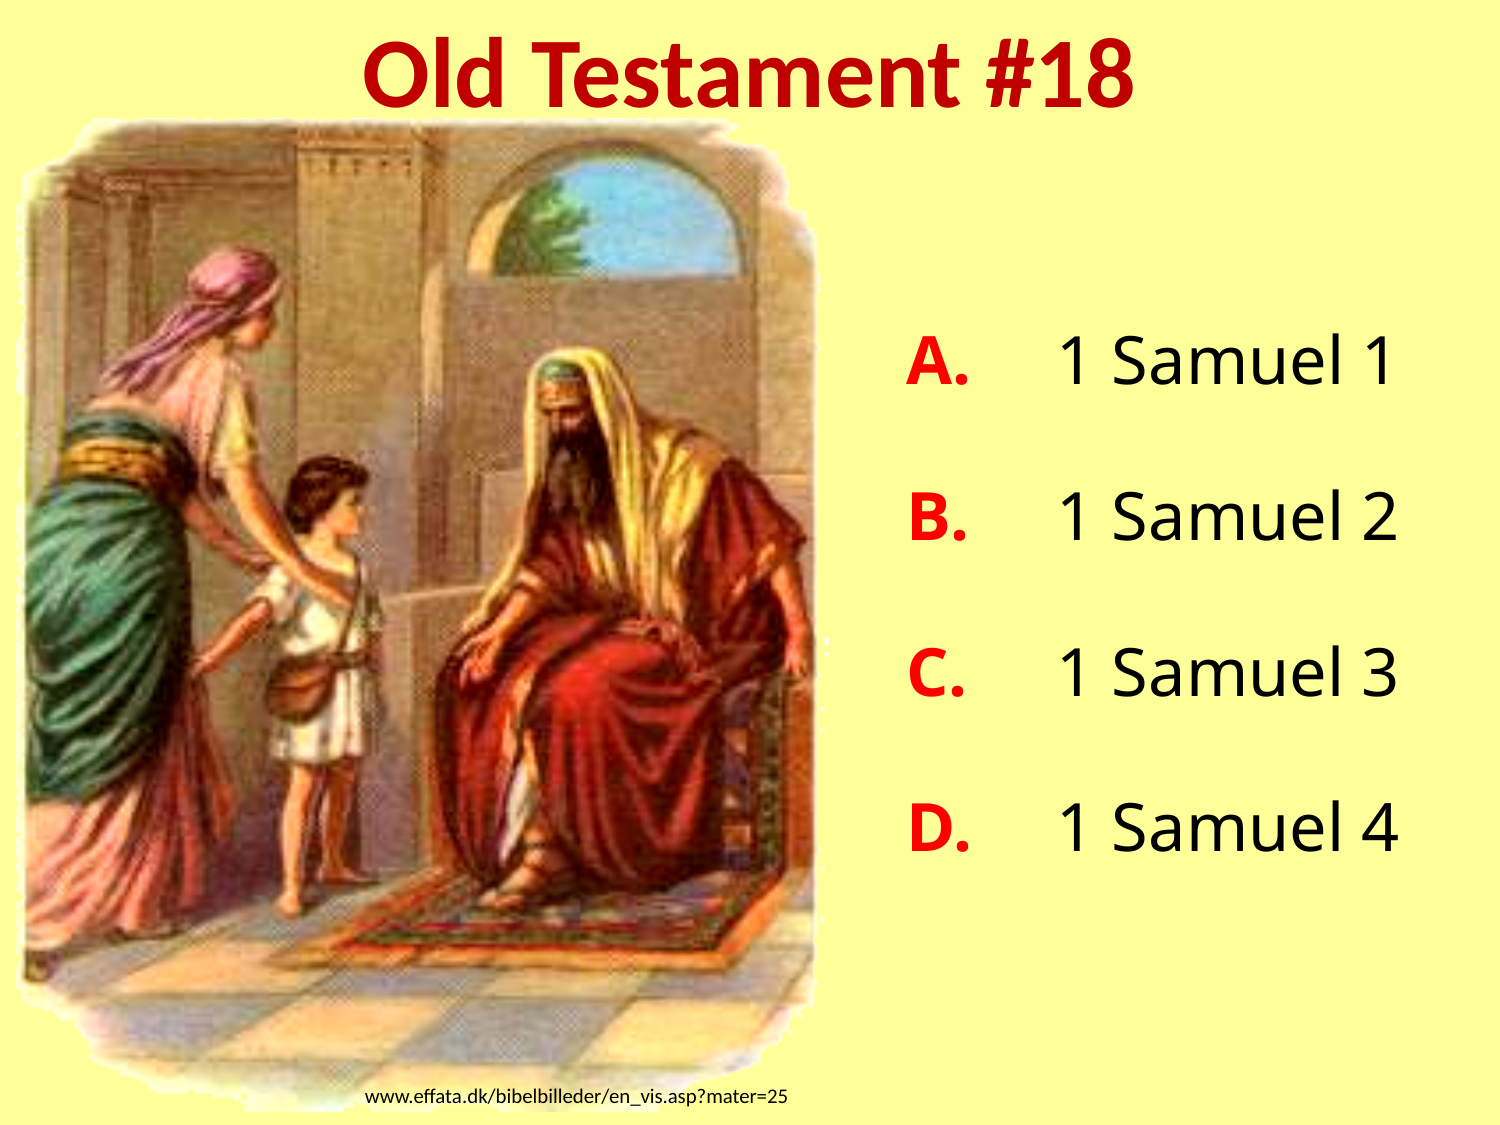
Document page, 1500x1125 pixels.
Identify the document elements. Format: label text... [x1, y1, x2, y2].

text_box A. 1 Samuel 1 B. 1 Samuel 2 C. 1 Samuel 3 D. 1 Samuel 4 [891, 310, 1451, 873]
text_box Old Testament #18 [0, 0, 1500, 135]
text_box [16, 118, 830, 1117]
